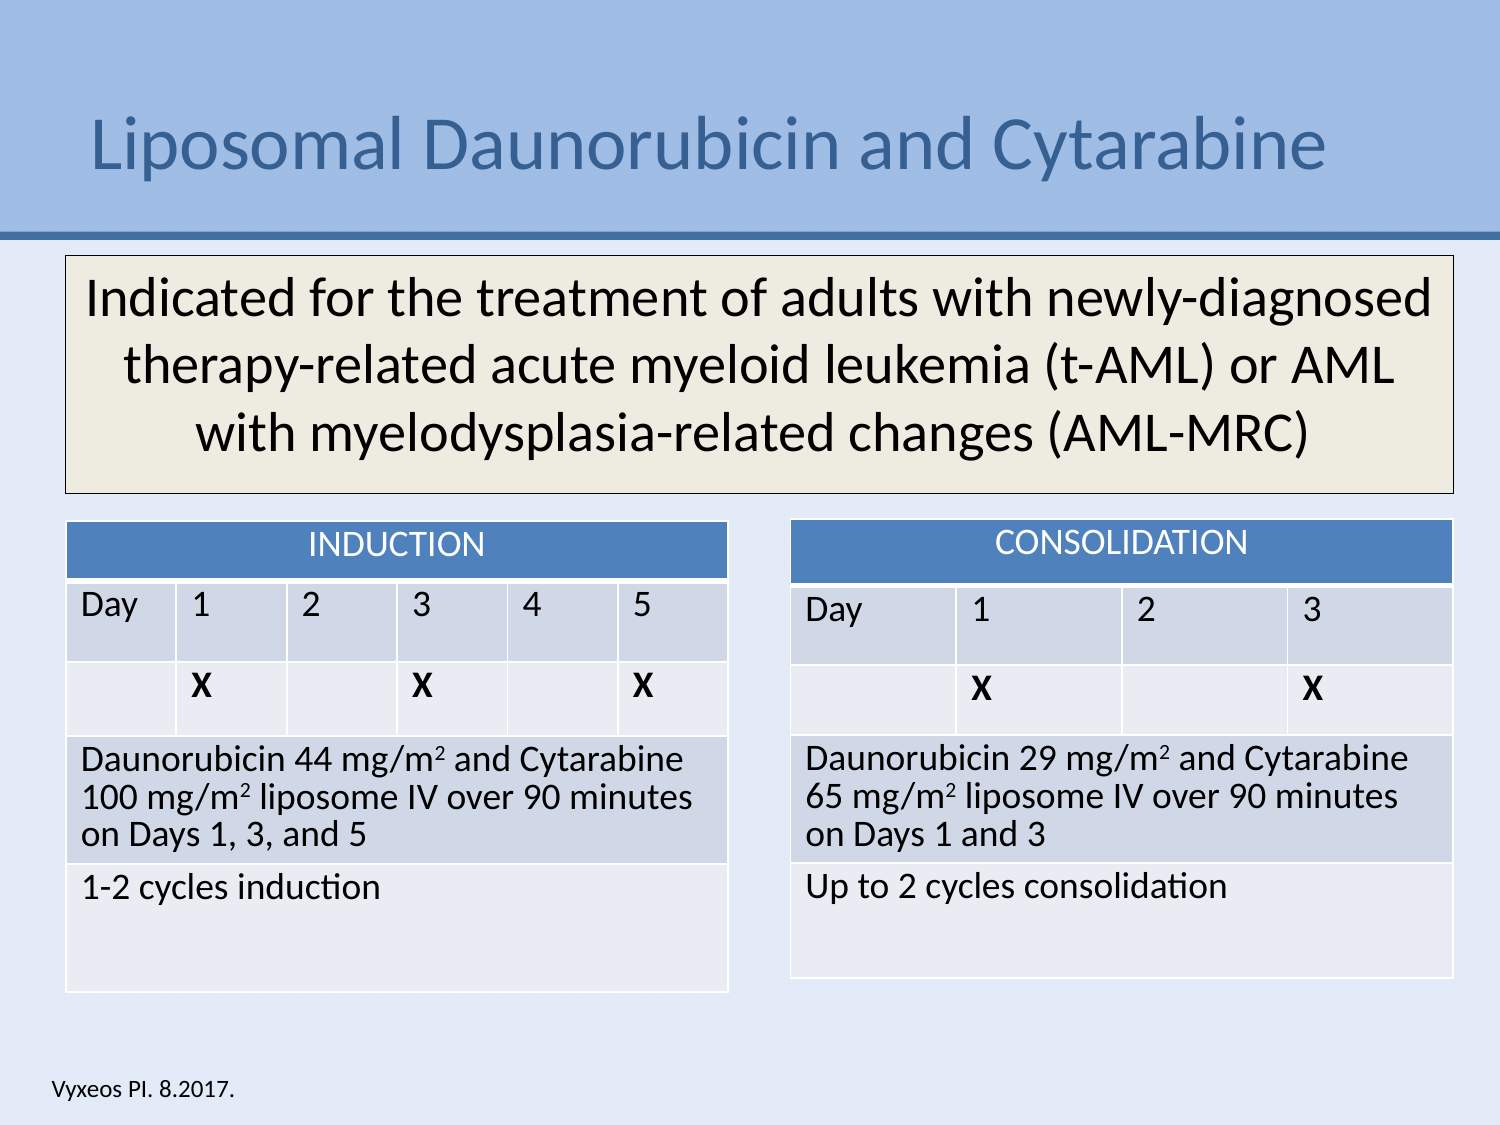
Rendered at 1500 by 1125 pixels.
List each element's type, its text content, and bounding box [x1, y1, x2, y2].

table_cell X [957, 666, 1121, 734]
text_box Vyxeos PI. 8.2017. [51, 1072, 782, 1124]
table_cell [791, 666, 955, 734]
table_cell Daunorubicin 29 mg/m2 and Cytarabine 65 mg/m2 liposome IV over 90 minutes on Days 1 and 3 [791, 736, 1452, 862]
table_cell 2 [288, 584, 396, 661]
table_cell Day [67, 584, 175, 661]
text_box Indicated for the treatment of adults with newly-diagnosed therapy-related acute myeloid leukemia (t-AML) or AML with myelodysplasia-related changes (AML-MRC) [65, 255, 1454, 494]
table_cell 1-2 cycles induction [67, 865, 727, 991]
table_header CONSOLIDATION [791, 520, 1452, 583]
table_cell 2 [1123, 588, 1287, 664]
table_cell [508, 663, 617, 735]
table_cell 3 [1288, 588, 1452, 664]
title Liposomal Daunorubicin and Cytarabine [75, 45, 1425, 233]
table_header INDUCTION [67, 522, 727, 578]
table_cell 4 [508, 584, 617, 661]
table_cell [67, 663, 175, 735]
table_cell 1 [177, 584, 286, 661]
table_cell [288, 663, 396, 735]
table_cell X [177, 663, 286, 735]
table_cell 1 [957, 588, 1121, 664]
picture [0, 0, 1500, 1125]
table_cell [1123, 666, 1287, 734]
table_cell X [619, 663, 727, 735]
table_cell 5 [619, 584, 727, 661]
table_cell X [1288, 666, 1452, 734]
table_cell Up to 2 cycles consolidation [791, 864, 1452, 977]
table_cell X [398, 663, 507, 735]
table_cell Daunorubicin 44 mg/m2 and Cytarabine 100 mg/m2 liposome IV over 90 minutes on Days 1, 3, and 5 [67, 737, 727, 863]
table_cell Day [791, 588, 955, 664]
table_cell 3 [398, 584, 507, 661]
